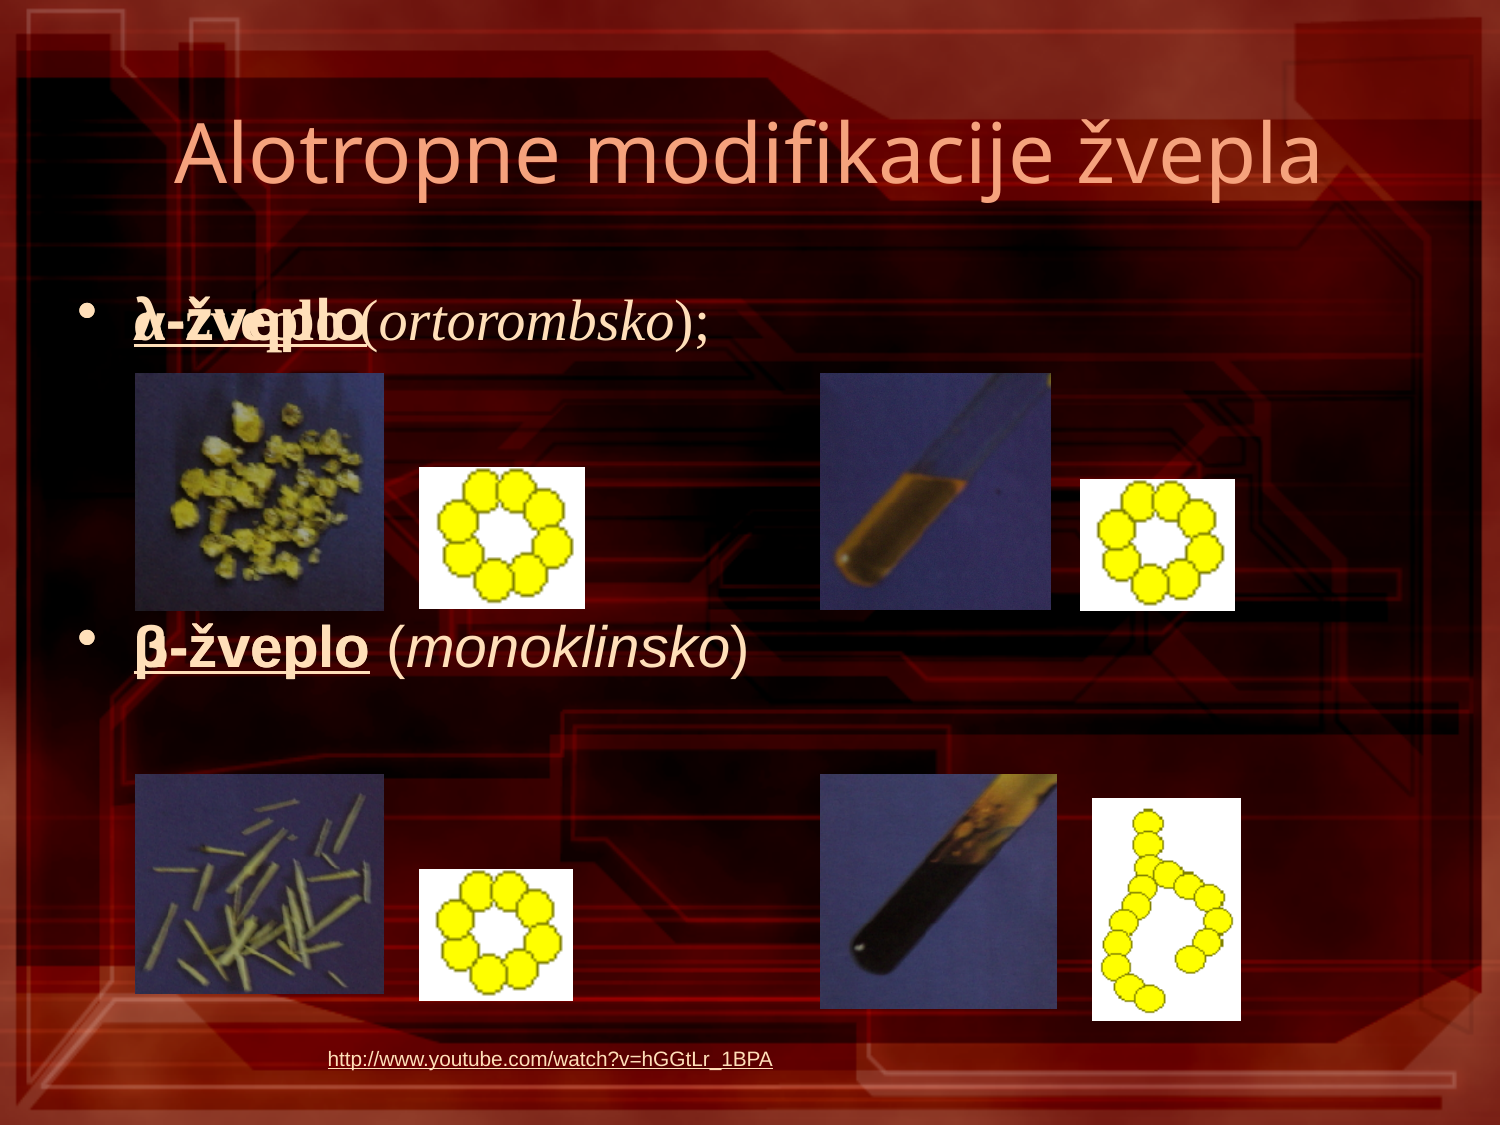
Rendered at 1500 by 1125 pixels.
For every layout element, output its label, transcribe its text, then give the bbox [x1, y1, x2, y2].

text_box http://www.youtube.com/watch?v=hGGtLr_1BPA [312, 1038, 833, 1079]
title Alotropne modifikacije žvepla [62, 42, 1438, 258]
picture [0, 0, 1500, 1125]
list λ-žveplo μ-žveplo [62, 275, 1438, 1013]
